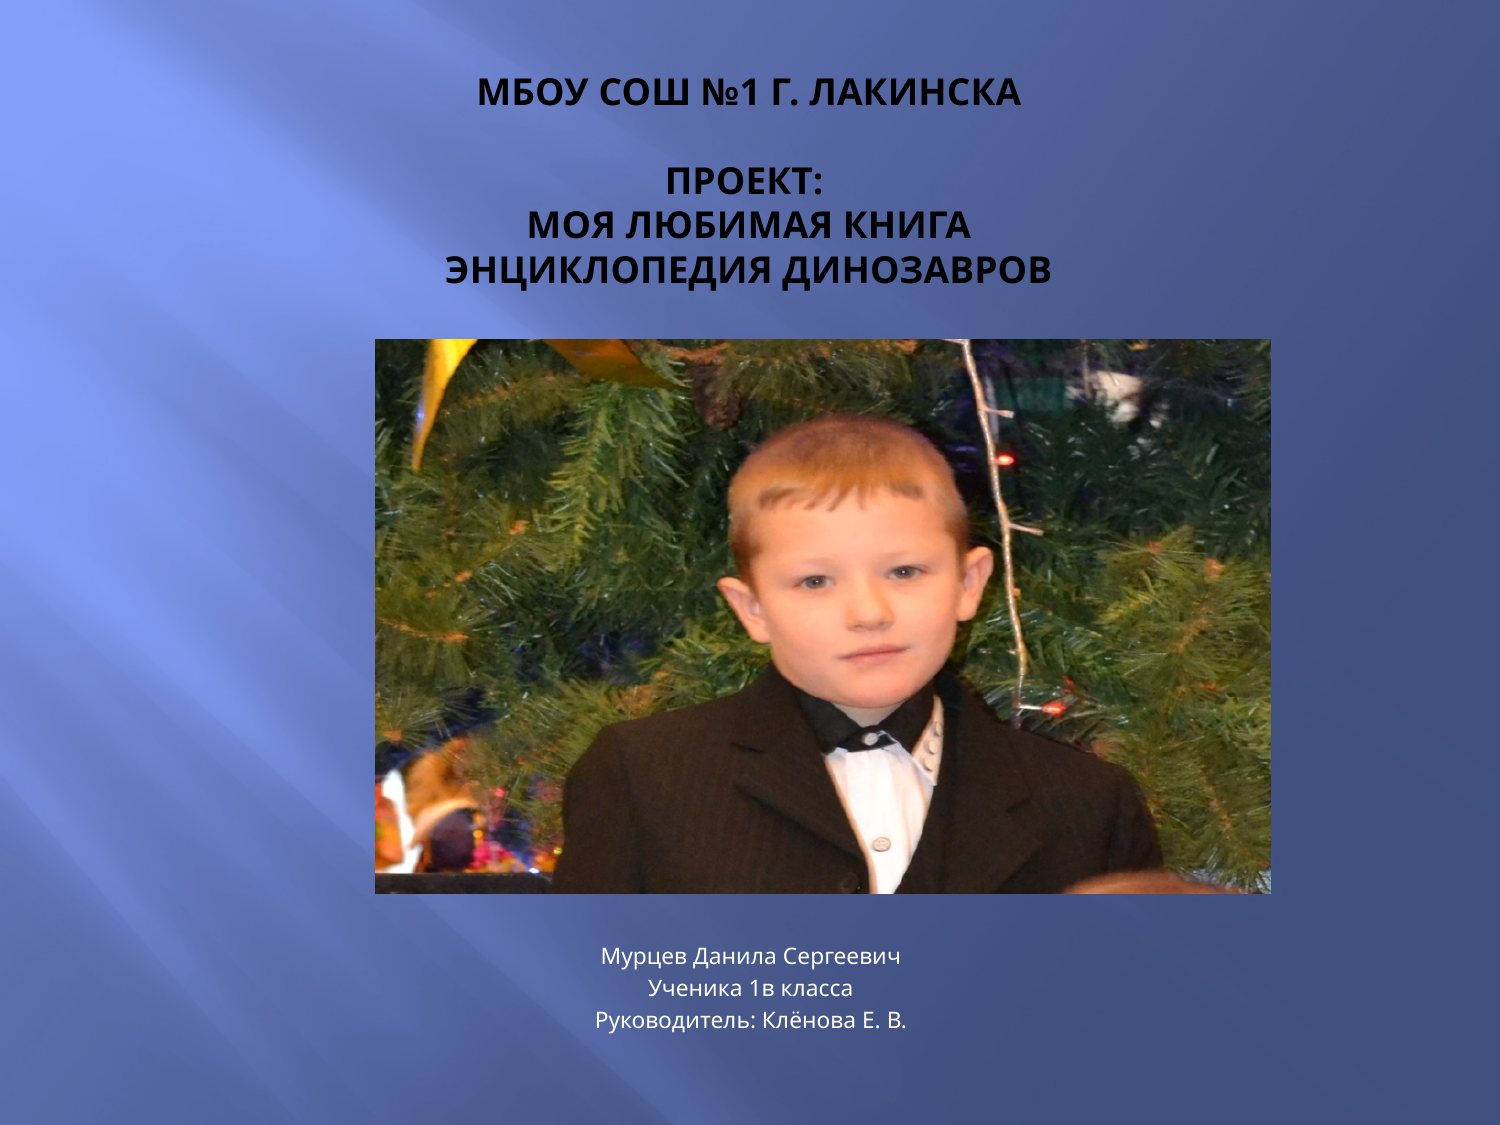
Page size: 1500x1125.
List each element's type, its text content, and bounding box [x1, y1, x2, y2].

subtitle Мурцев Данила Сергеевич Ученика 1в класса Руководитель: Клёнова Е. В. [225, 934, 1276, 1041]
title МБОУ Сош №1 г. Лакинска Проект: Моя любимая книга ЭНЦИКЛОПЕДИЯ ДИНОЗАВРОВ [67, 66, 1431, 291]
picture [374, 339, 1272, 894]
